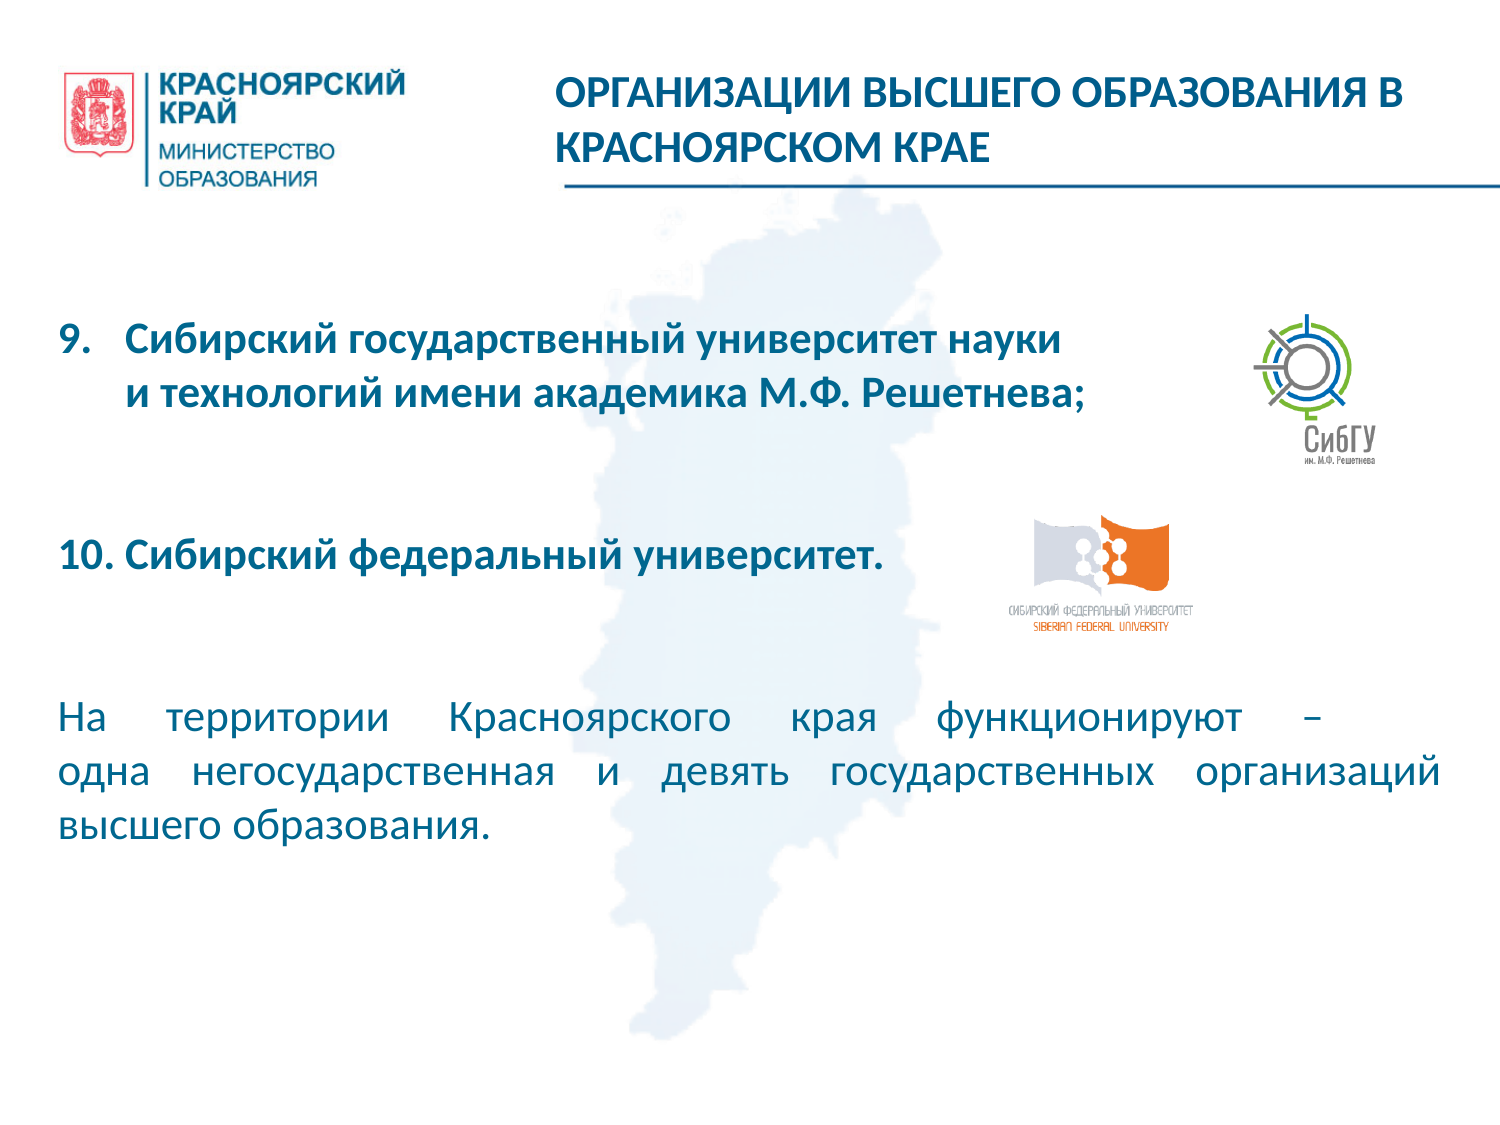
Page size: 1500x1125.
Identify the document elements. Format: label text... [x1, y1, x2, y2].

text_box Сибирский государственный университет науки и технологий имени академика М.Ф. Решетнева; Сибирский федеральный университет. На территории Красноярского края функционируют – одна негосударственная и девять государственных организаций высшего образования. [994, 301, 1458, 858]
picture [0, 0, 1500, 1125]
text_box Сибирский государственный университет науки и технологий имени академика М.Ф. Решетнева; Сибирский федеральный университет. На территории Красноярского края функционируют – одна негосударственная и девять государственных организаций высшего образования. [42, 301, 504, 858]
text_box ОРГАНИЗАЦИИ ВЫСШЕГО ОБРАЗОВАНИЯ В КРАСНОЯРСКОМ КРАЕ [994, 54, 1500, 180]
